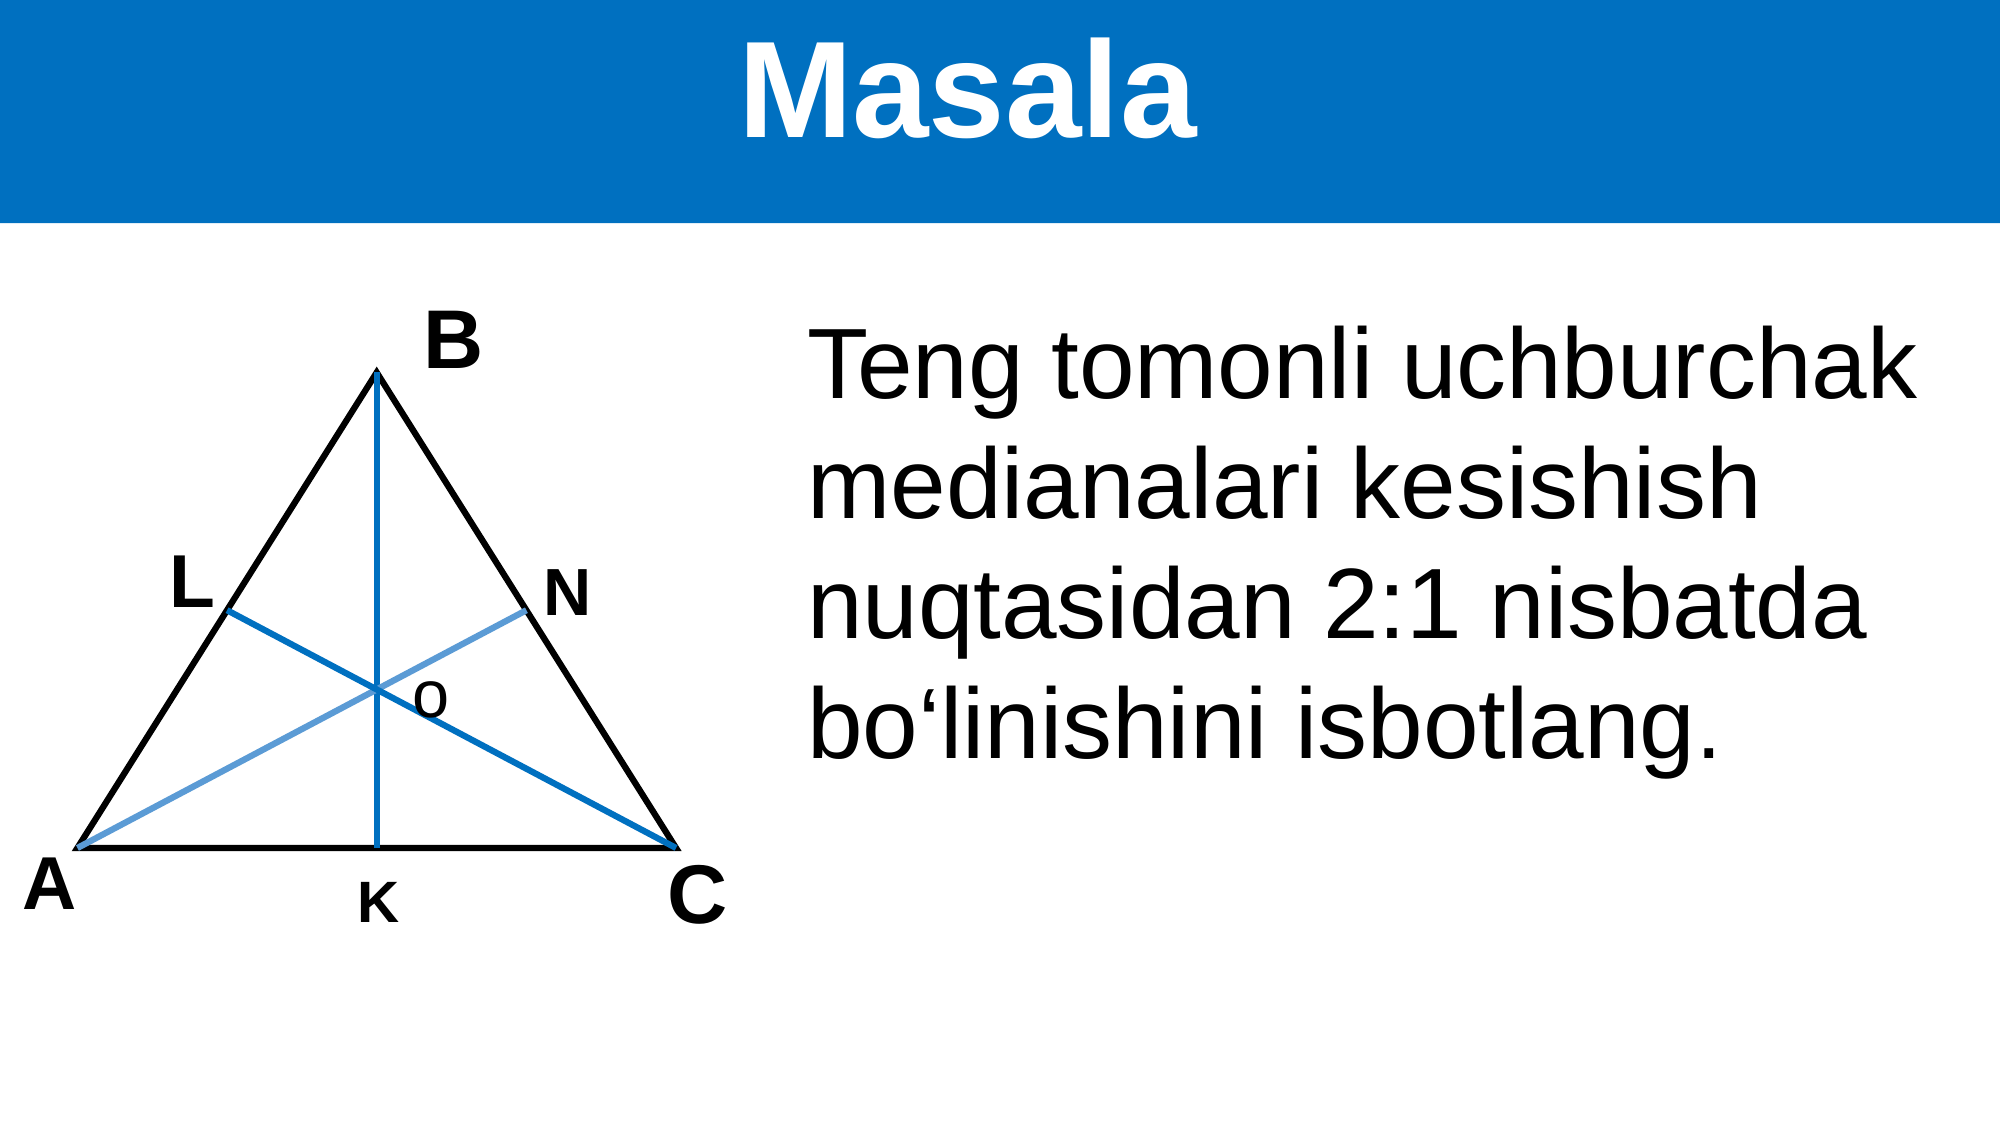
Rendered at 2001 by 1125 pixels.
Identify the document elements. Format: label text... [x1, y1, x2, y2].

text_box N [529, 540, 604, 610]
text_box Teng tomonli uchburchak medianalari kesishish nuqtasidan 2:1 nisbatda bo‘linishini isbotlang. [792, 291, 2000, 786]
text_box [227, 374, 374, 610]
text_box C [652, 832, 739, 948]
text_box [380, 375, 528, 610]
text_box Masala [0, 0, 2000, 224]
text_box L [154, 524, 227, 610]
text_box A [7, 827, 88, 932]
text_box K [342, 856, 411, 942]
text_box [227, 610, 677, 848]
text_box B [408, 278, 495, 393]
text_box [77, 610, 227, 848]
